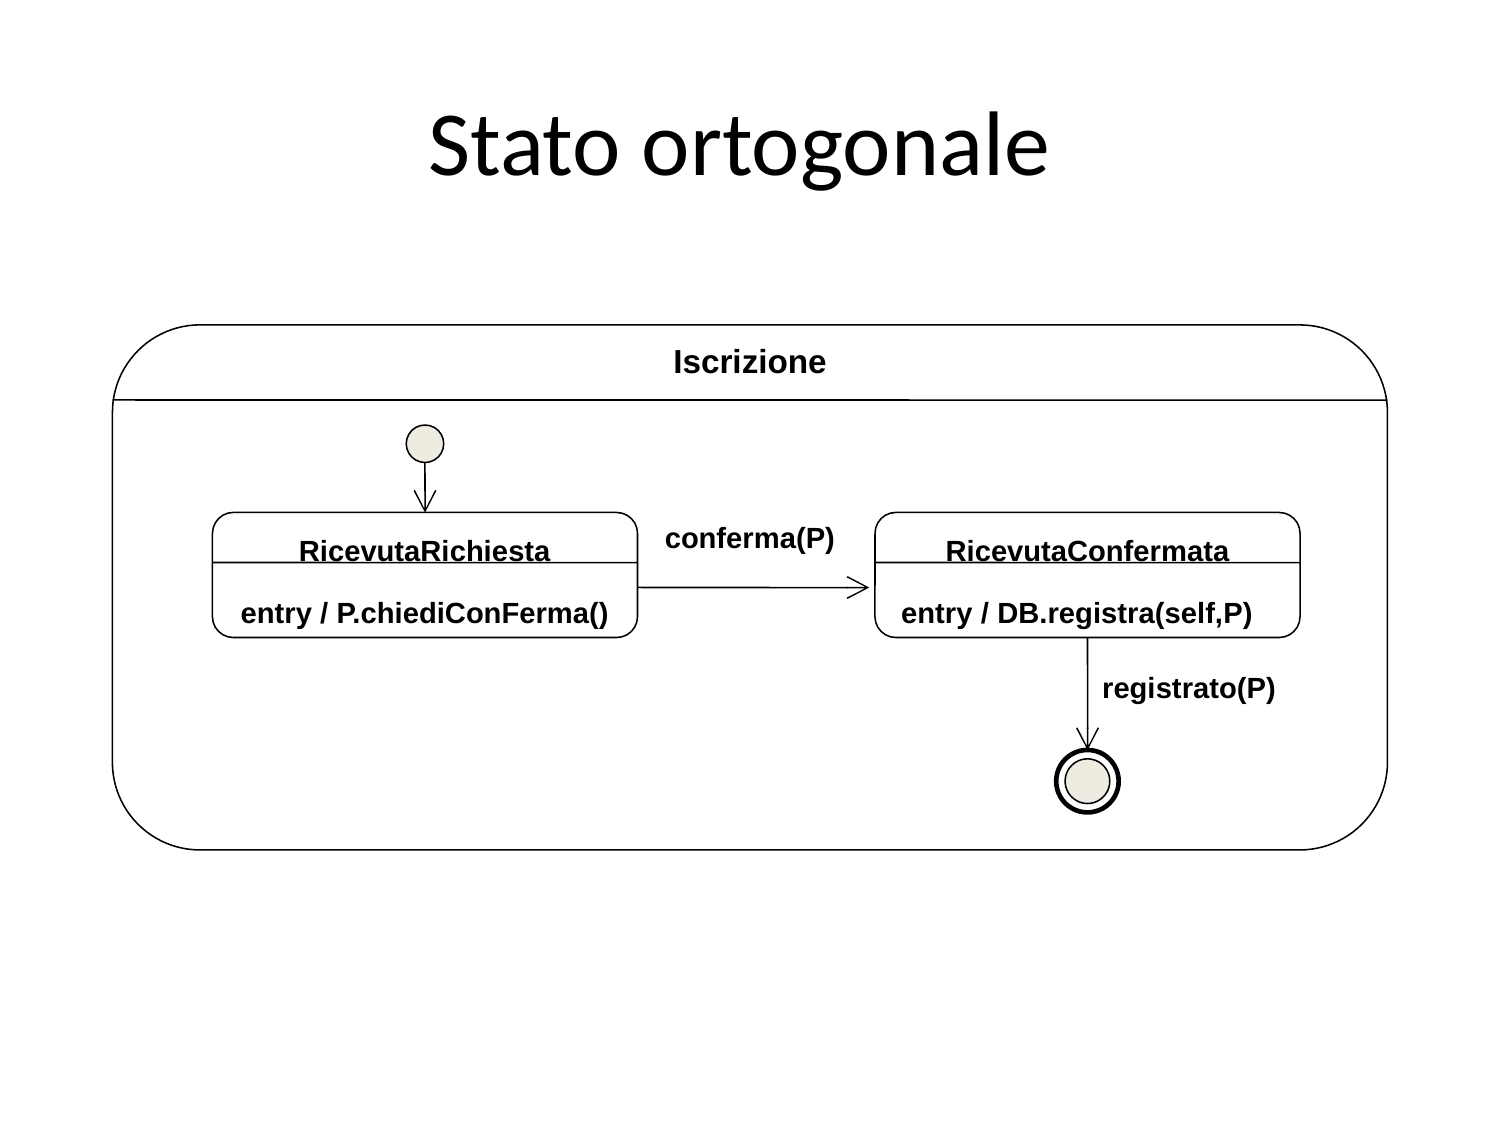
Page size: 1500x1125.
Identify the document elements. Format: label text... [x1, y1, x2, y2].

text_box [641, 512, 870, 588]
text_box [112, 324, 1388, 851]
title Stato ortogonale [75, 45, 1425, 233]
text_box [874, 512, 1301, 638]
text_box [212, 462, 638, 638]
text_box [1055, 637, 1291, 813]
